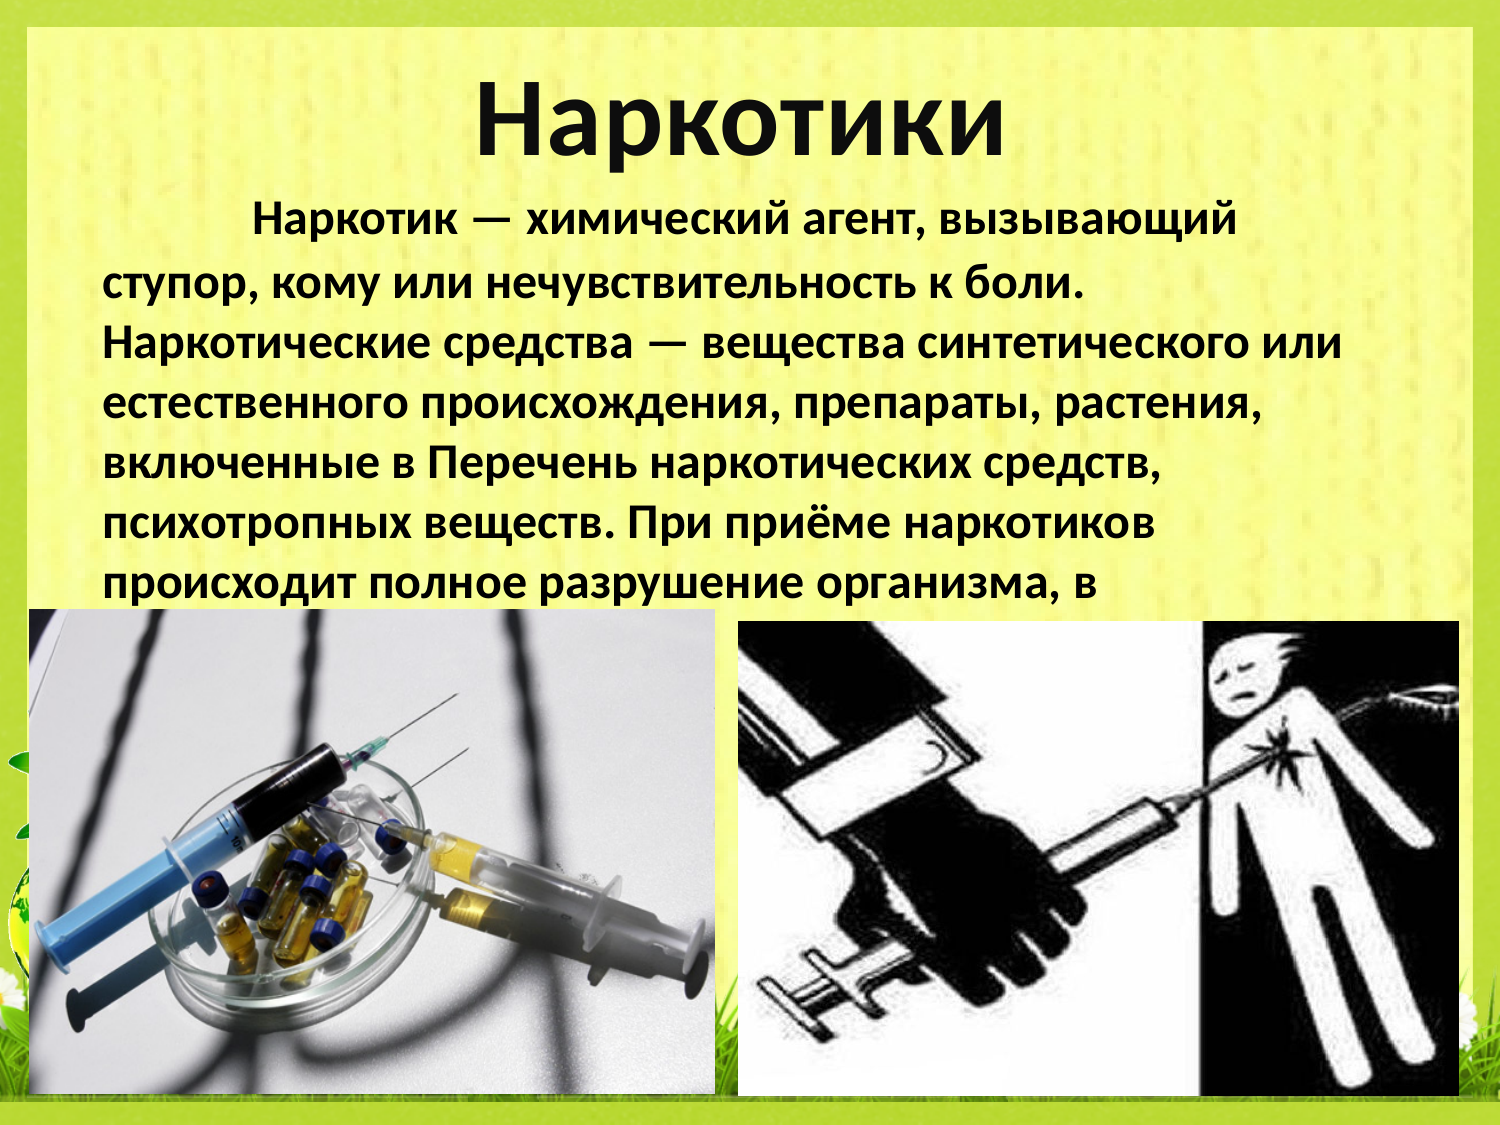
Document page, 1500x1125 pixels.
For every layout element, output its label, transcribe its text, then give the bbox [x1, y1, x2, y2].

picture [0, 0, 1500, 1125]
text_box Наркотик — химический агент, вызывающий ступор, кому или нечувствительность к боли. Наркотические средства — вещества синтетического или естественного происхождения, препараты, растения, включенные в Перечень наркотических средств, психотропных веществ. При приёме наркотиков происходит полное разрушение организма, в дальнейшем смерть. [31, 160, 1382, 791]
text_box Наркотики [459, 35, 1025, 160]
